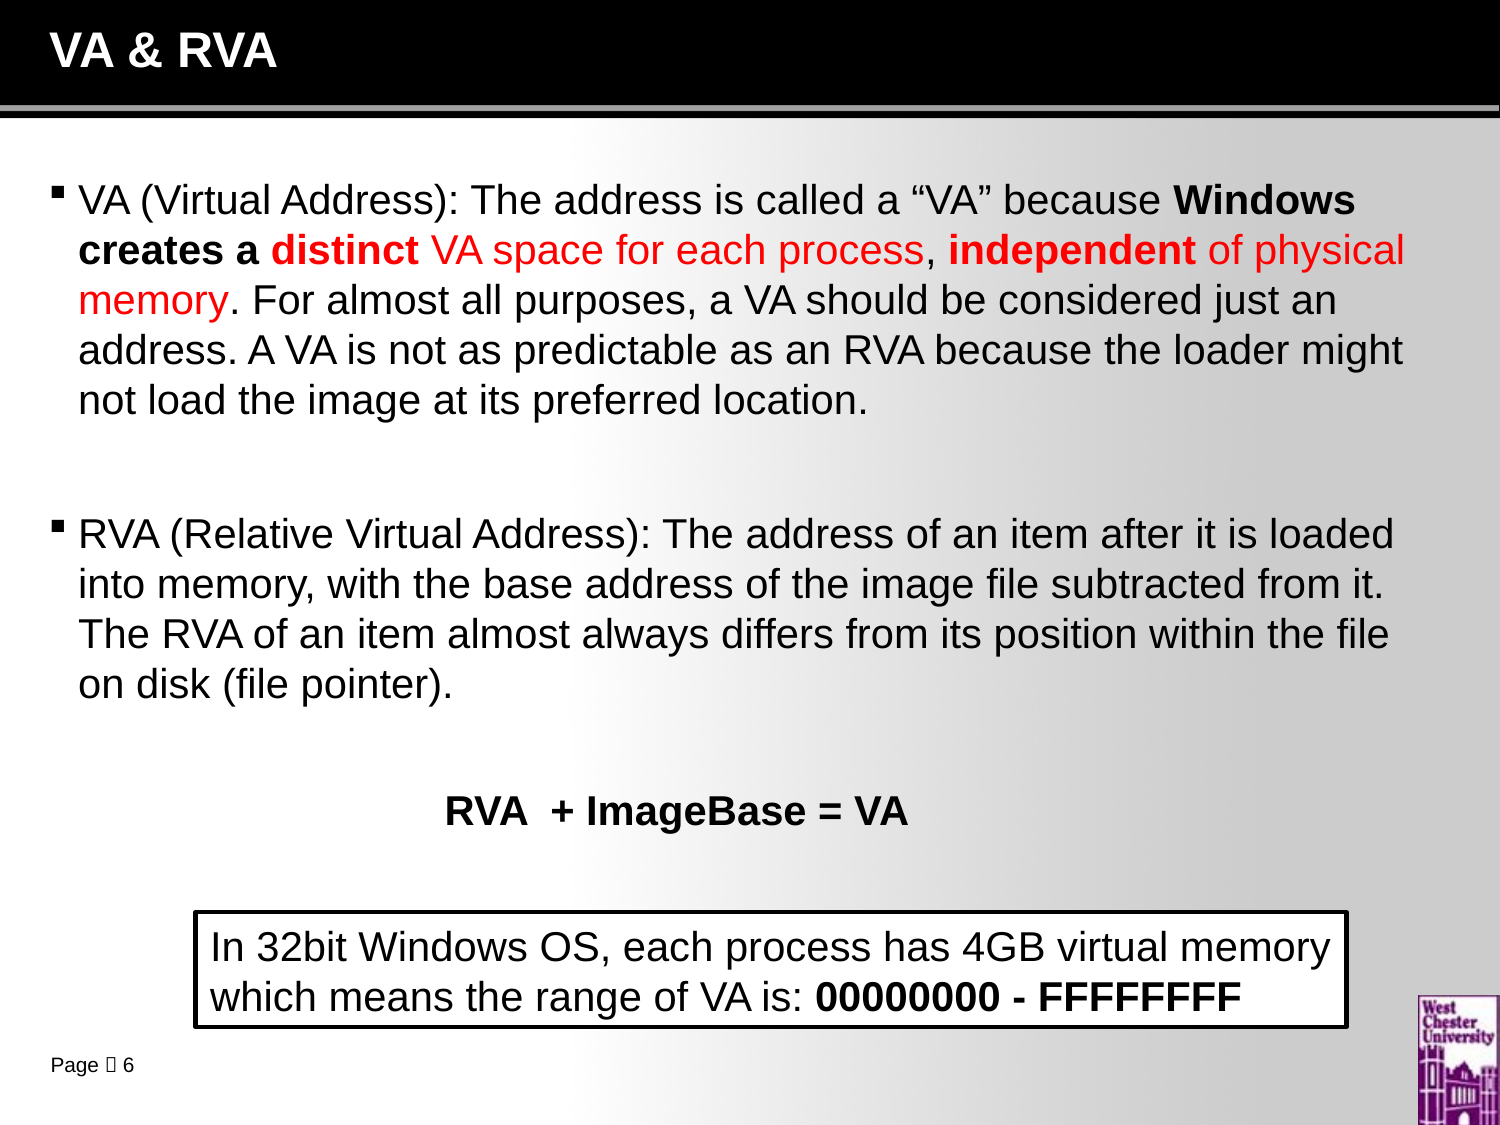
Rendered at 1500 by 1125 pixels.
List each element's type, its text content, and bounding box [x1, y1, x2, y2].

text_box In 32bit Windows OS, each process has 4GB virtual memory which means the range of VA is: 00000000 - FFFFFFFF [193, 910, 1349, 1029]
title VA & RVA [49, 16, 1447, 123]
picture [0, 0, 1500, 1125]
text_box RVA + ImageBase = VA [429, 776, 925, 842]
list VA (Virtual Address): The address is called a “VA” because Windows creates a distinct VA space for each process, independent of physical memory. For almost all purposes, a VA should be considered just an address. A VA is not as predictable as an RVA because the loader might not load the image at its preferred location. RVA (Relative Virtual Address): The address of an item after it is loaded into memory, with the base address of the image file subtracted from it. The RVA of an item almost always differs from its position within the file on disk (file pointer). [48, 172, 1447, 881]
